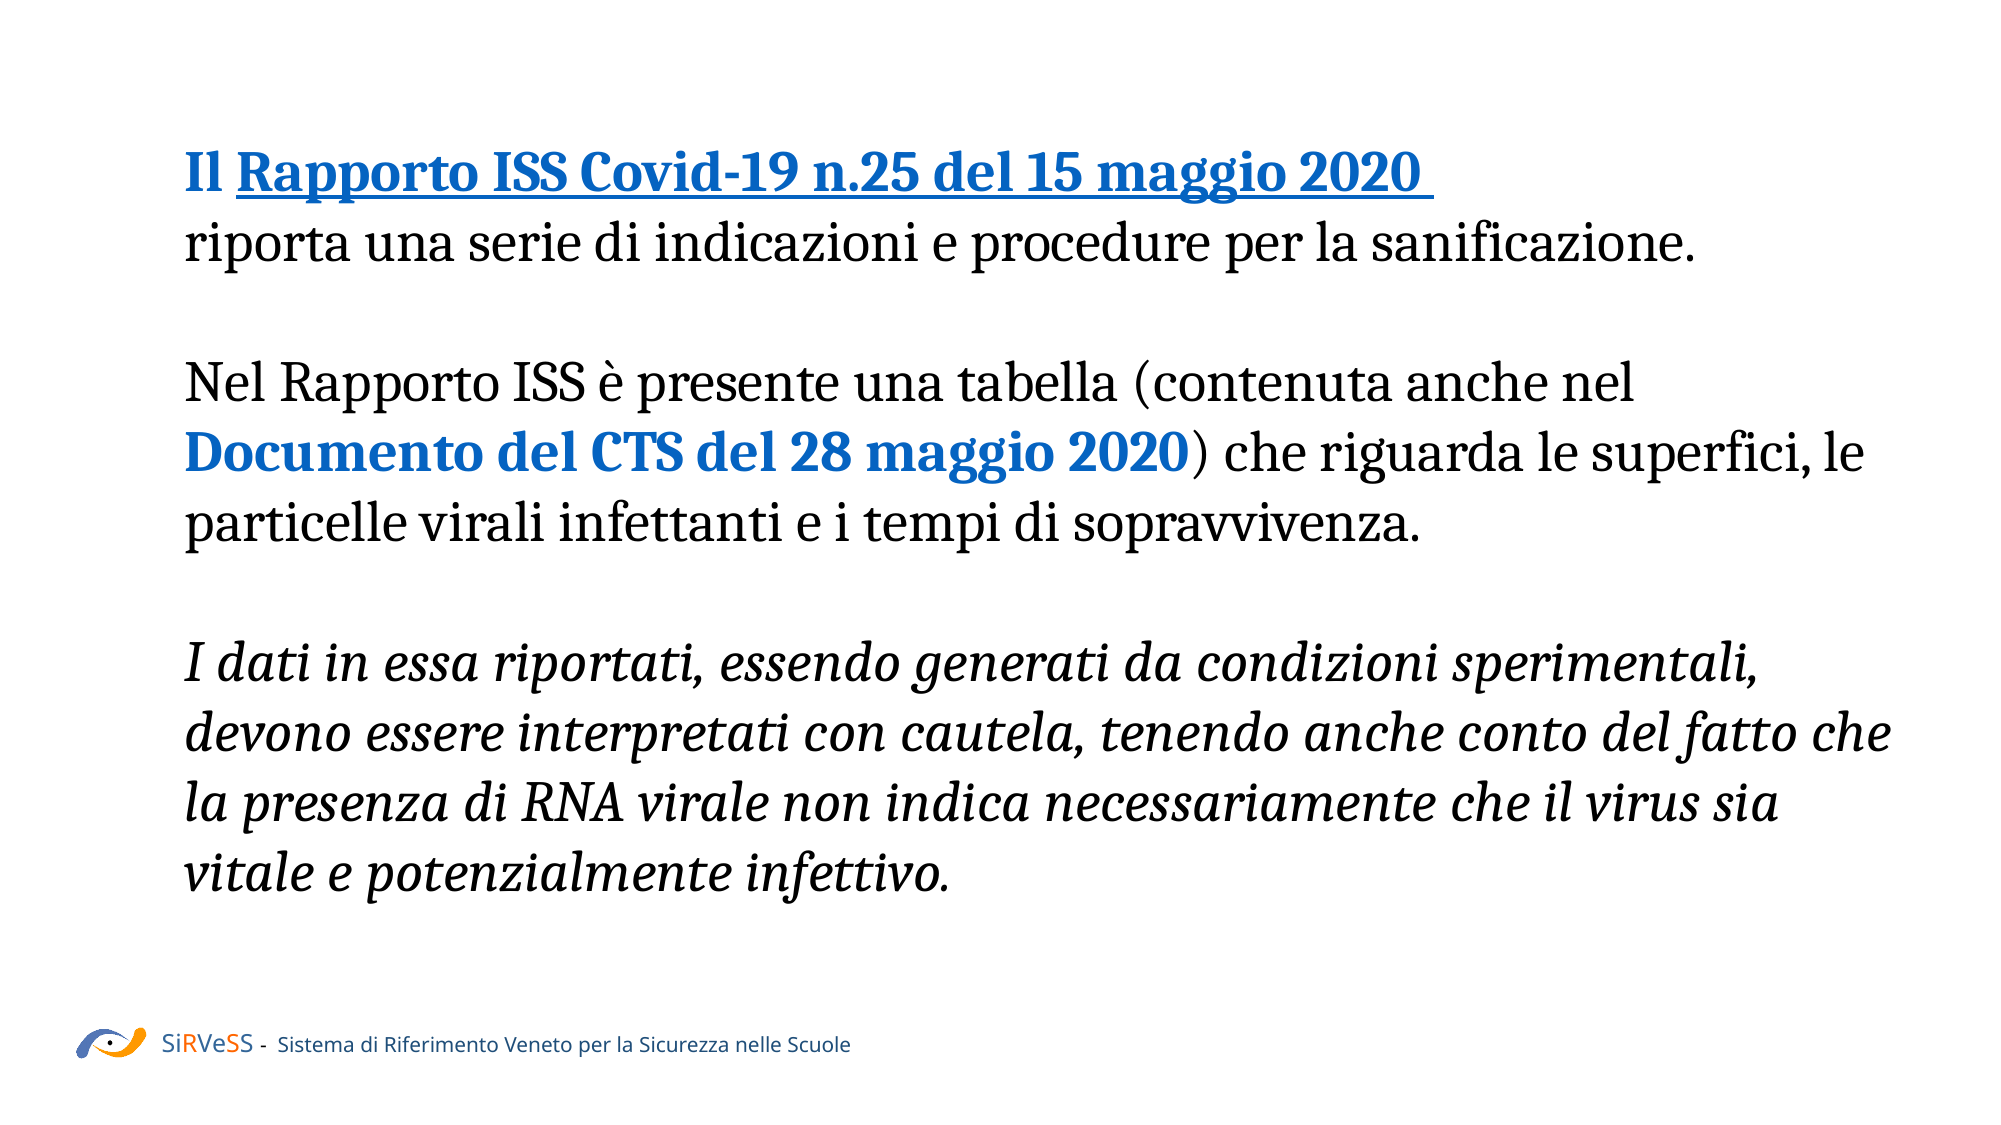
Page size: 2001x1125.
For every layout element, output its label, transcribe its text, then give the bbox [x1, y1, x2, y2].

text_box Il Rapporto ISS Covid-19 n.25 del 15 maggio 2020 riporta una serie di indicazioni e procedure per la sanificazione. Nel Rapporto ISS è presente una tabella (contenuta anche nel Documento del CTS del 28 maggio 2020) che riguarda le superfici, le particelle virali infettanti e i tempi di sopravvivenza. I dati in essa riportati, essendo generati da condizioni sperimentali, devono essere interpretati con cautela, tenendo anche conto del fatto che la presenza di RNA virale non indica necessariamente che il virus sia vitale e potenzialmente infettivo. [169, 125, 1908, 1010]
picture [75, 1027, 147, 1059]
